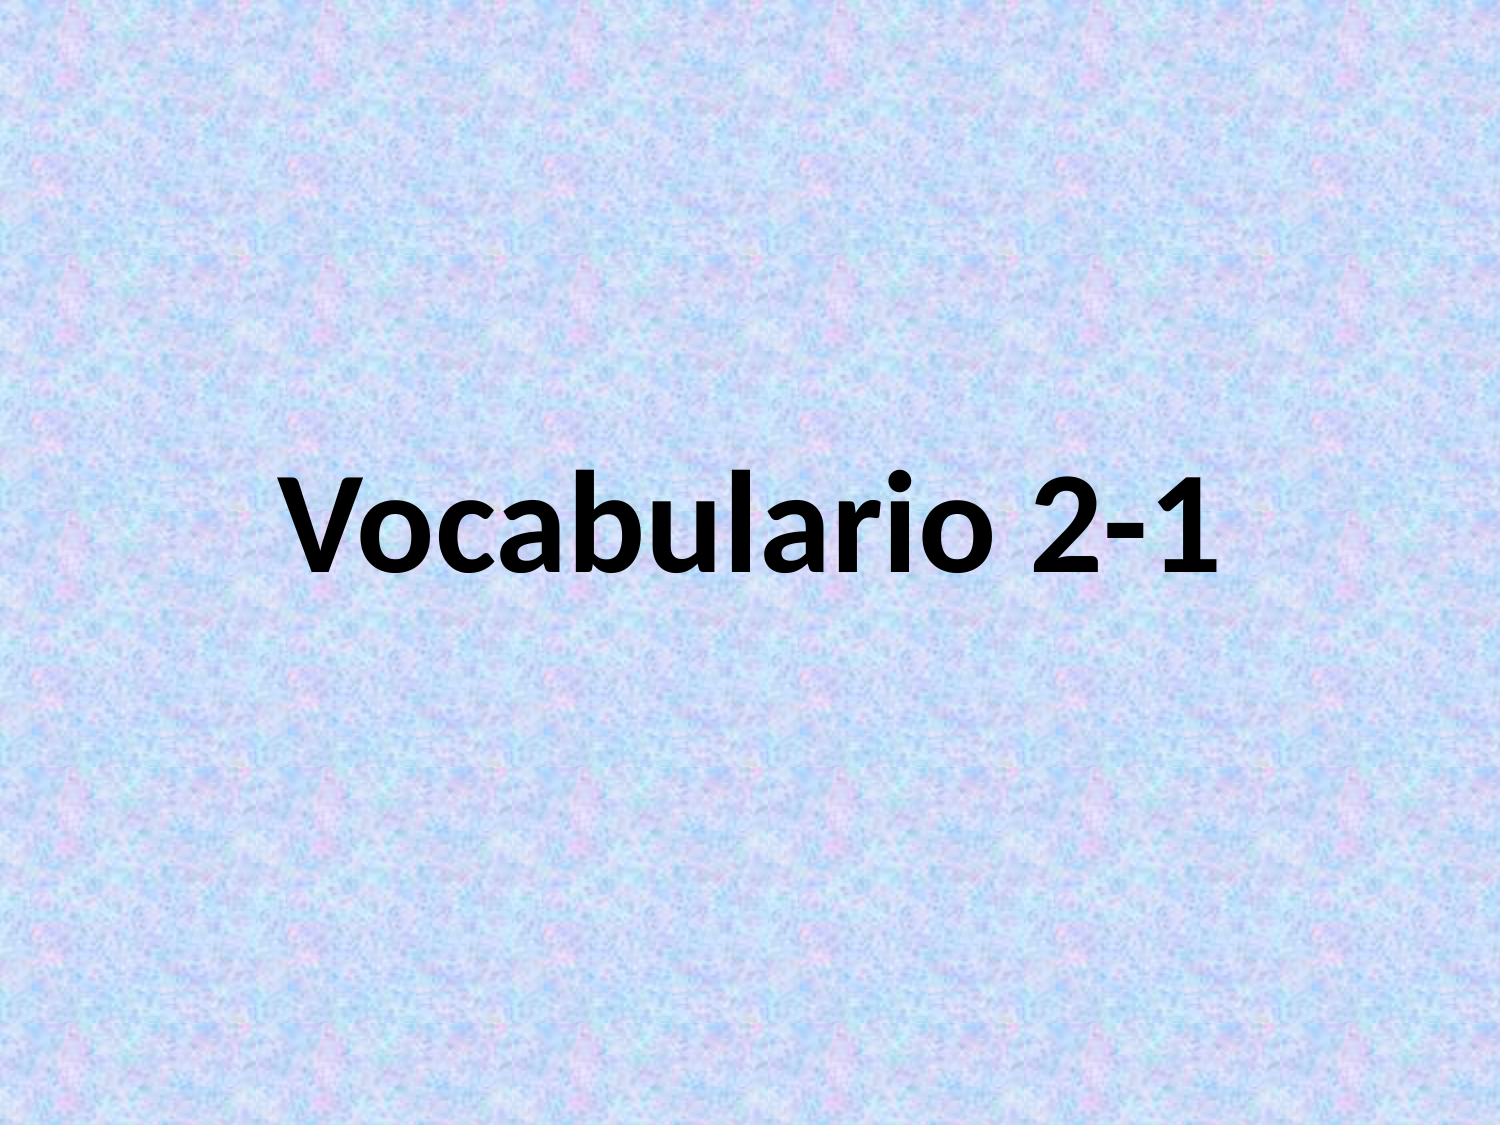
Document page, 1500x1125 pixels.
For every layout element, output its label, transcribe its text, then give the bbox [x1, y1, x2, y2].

picture [0, 0, 1500, 1125]
title Vocabulario 2-1 [112, 393, 1388, 635]
